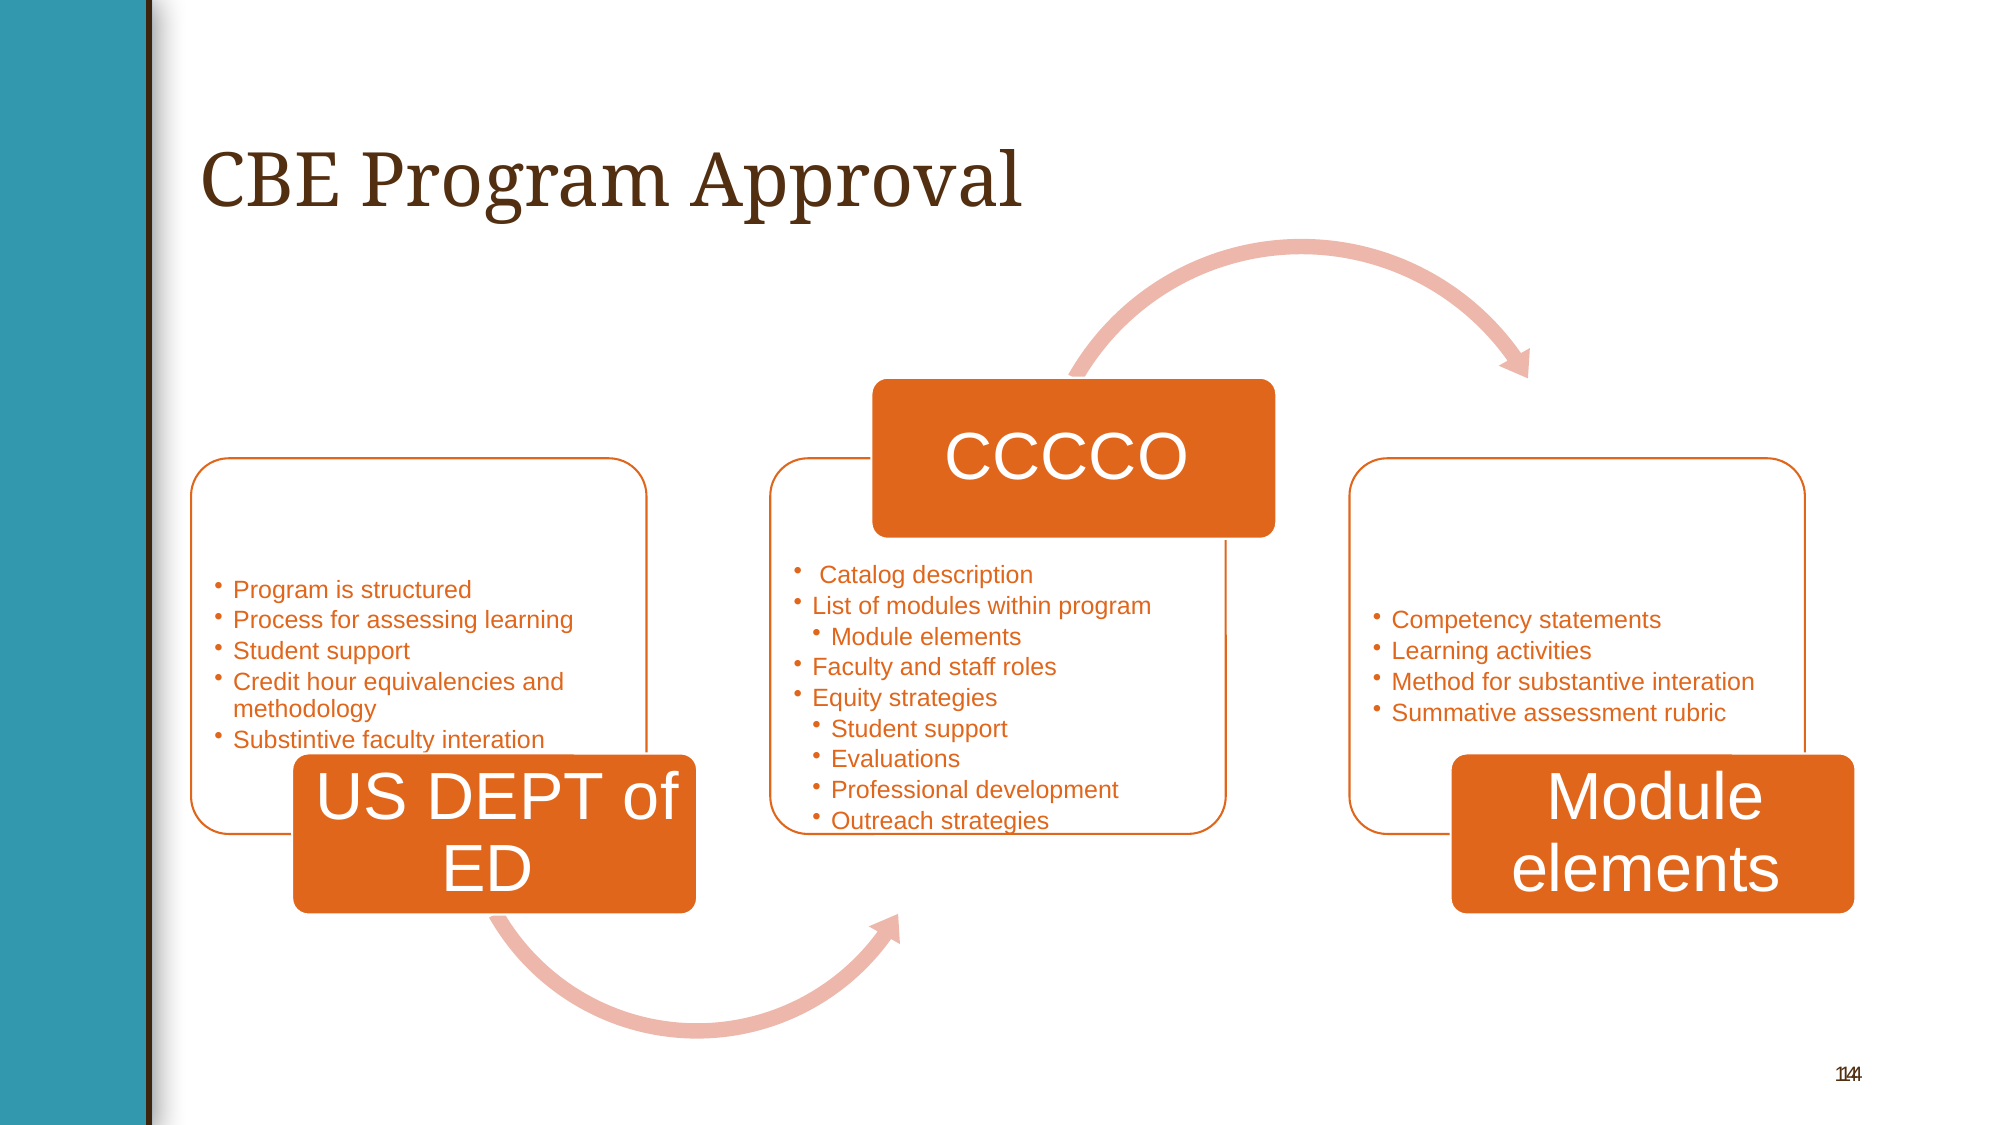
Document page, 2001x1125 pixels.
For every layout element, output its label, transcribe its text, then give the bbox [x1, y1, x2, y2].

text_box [190, 209, 1856, 1083]
title CBE Program Approval [184, 13, 1833, 231]
slide_number 14 [1412, 1042, 1863, 1103]
